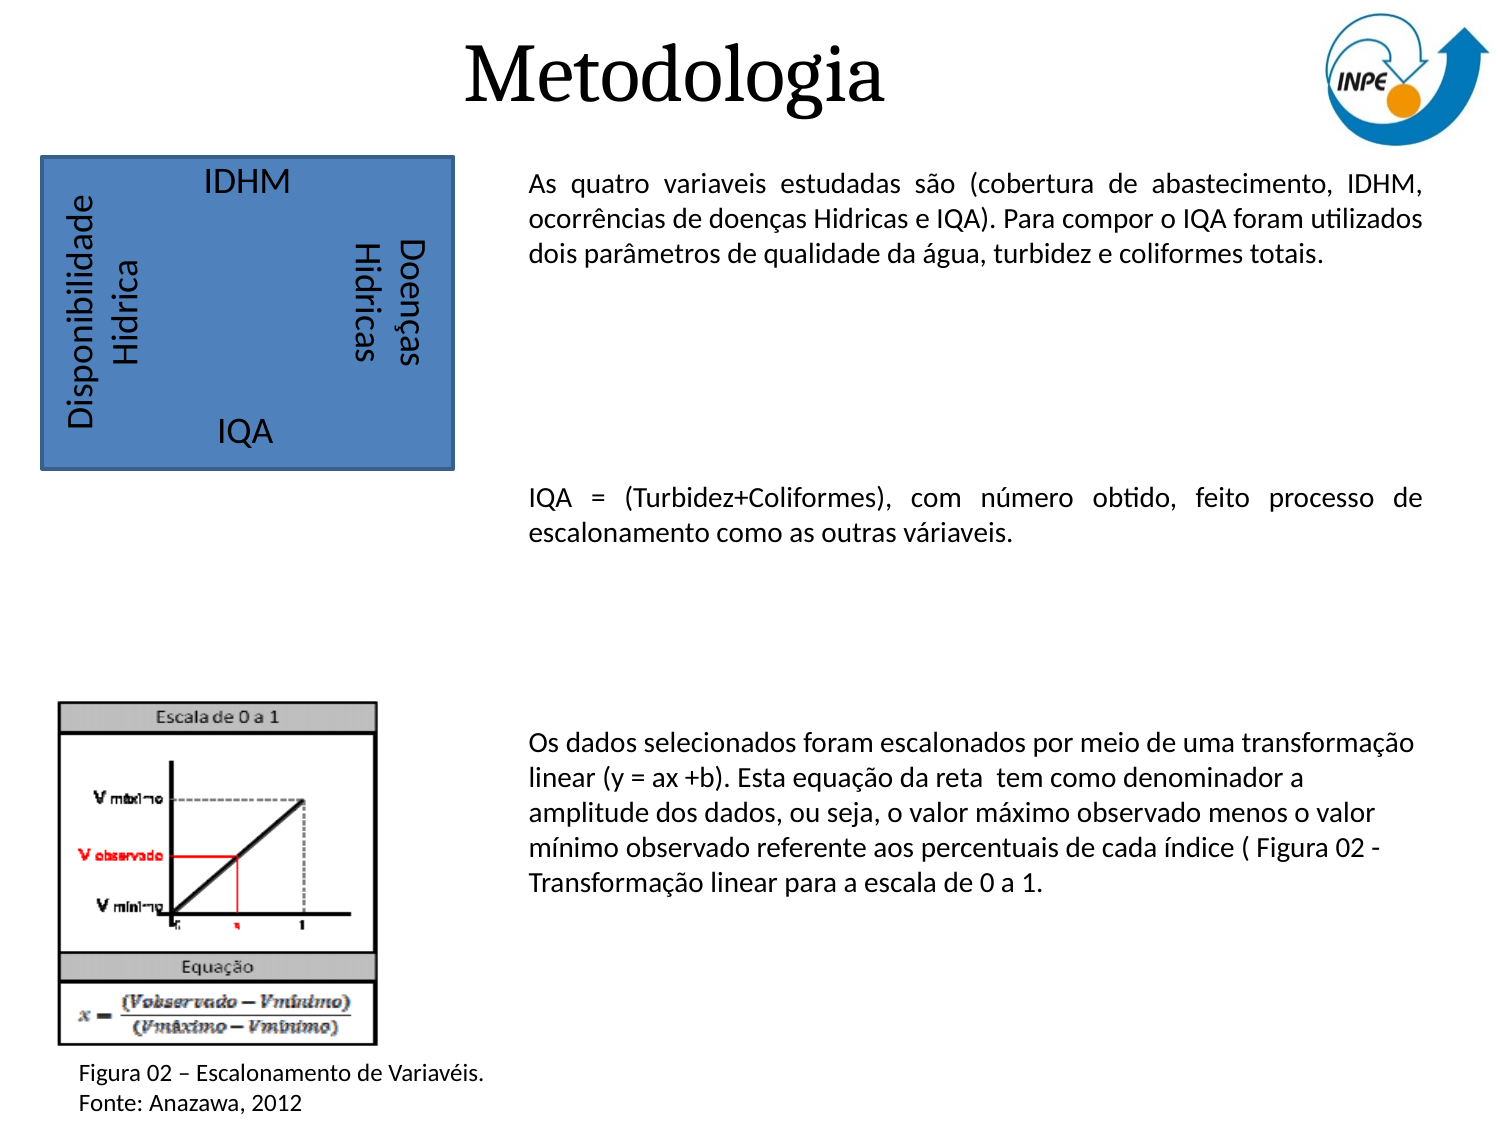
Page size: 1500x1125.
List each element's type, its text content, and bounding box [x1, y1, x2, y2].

text_box Figura 02 – Escalonamento de Variavéis. Fonte: Anazawa, 2012 [64, 1049, 538, 1124]
picture [1321, 9, 1495, 151]
text_box Doenças Hidricas [341, 208, 446, 398]
text_box IDHM [170, 149, 325, 209]
text_box Disponibilidade Hidrica [47, 173, 153, 452]
title Metodologia [0, 0, 1350, 139]
text_box As quatro variaveis estudadas são (cobertura de abastecimento, IDHM, ocorrências de doenças Hidricas e IQA). Para compor o IQA foram utilizados dois parâmetros de qualidade da água, turbidez e coliformes totais. IQA = (Turbidez+Coliformes), com número obtido, feito processo de escalonamento como as outras váriaveis. Os dados selecionados foram escalonados por meio de uma transformação linear (y = ax +b). Esta equação da reta tem como denominador a amplitude dos dados, ou seja, o valor máximo observado menos o valor mínimo observado referente aos percentuais de cada índice ( Figura 02 - Transformação linear para a escala de 0 a 1. [513, 156, 1439, 906]
text_box [40, 155, 455, 471]
picture [47, 692, 389, 1050]
text_box IQA [168, 398, 323, 459]
